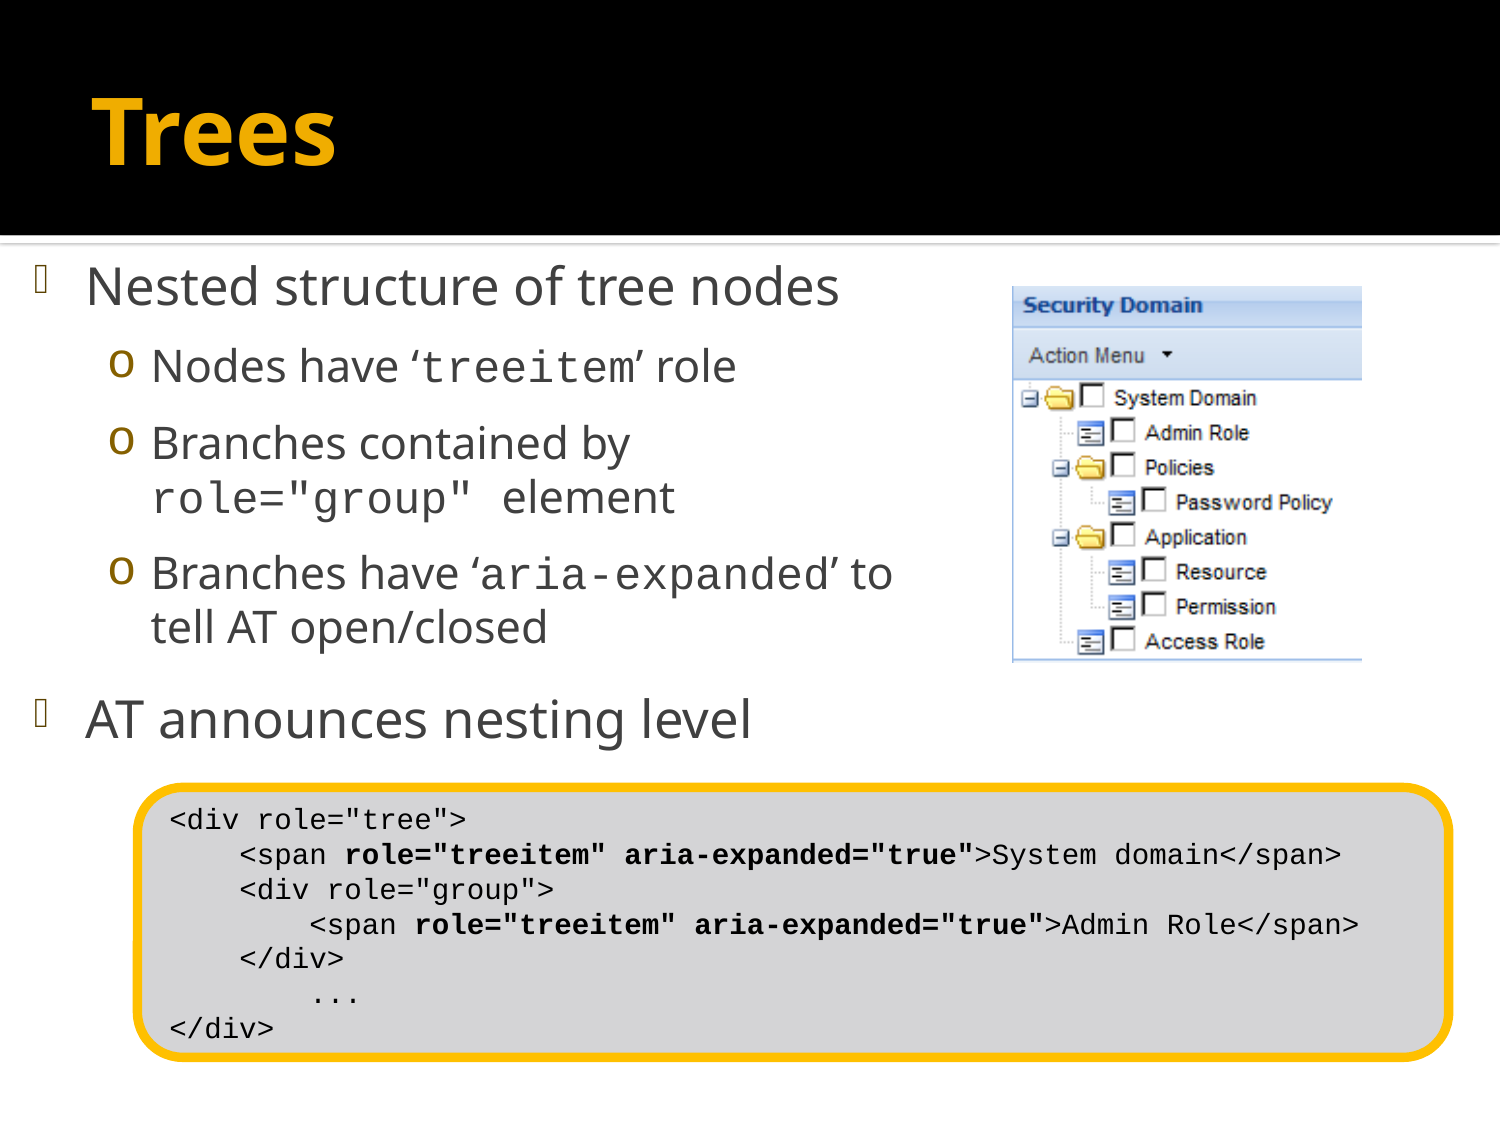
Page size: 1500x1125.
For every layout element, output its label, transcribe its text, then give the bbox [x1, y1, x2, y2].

title Trees [75, 25, 1425, 231]
picture [1012, 286, 1362, 663]
list Nested structure of tree nodes Nodes have ‘treeitem’ role Branches contained by role="group" element Branches have ‘aria-expanded’ to tell AT open/closed AT announces nesting level [24, 237, 925, 763]
text_box <div role="tree"> <span role="treeitem" aria-expanded="true">System domain</span> <div role="group"> <span role="treeitem" aria-expanded="true">Admin Role</span> </div> ... </div> [137, 787, 1449, 1058]
